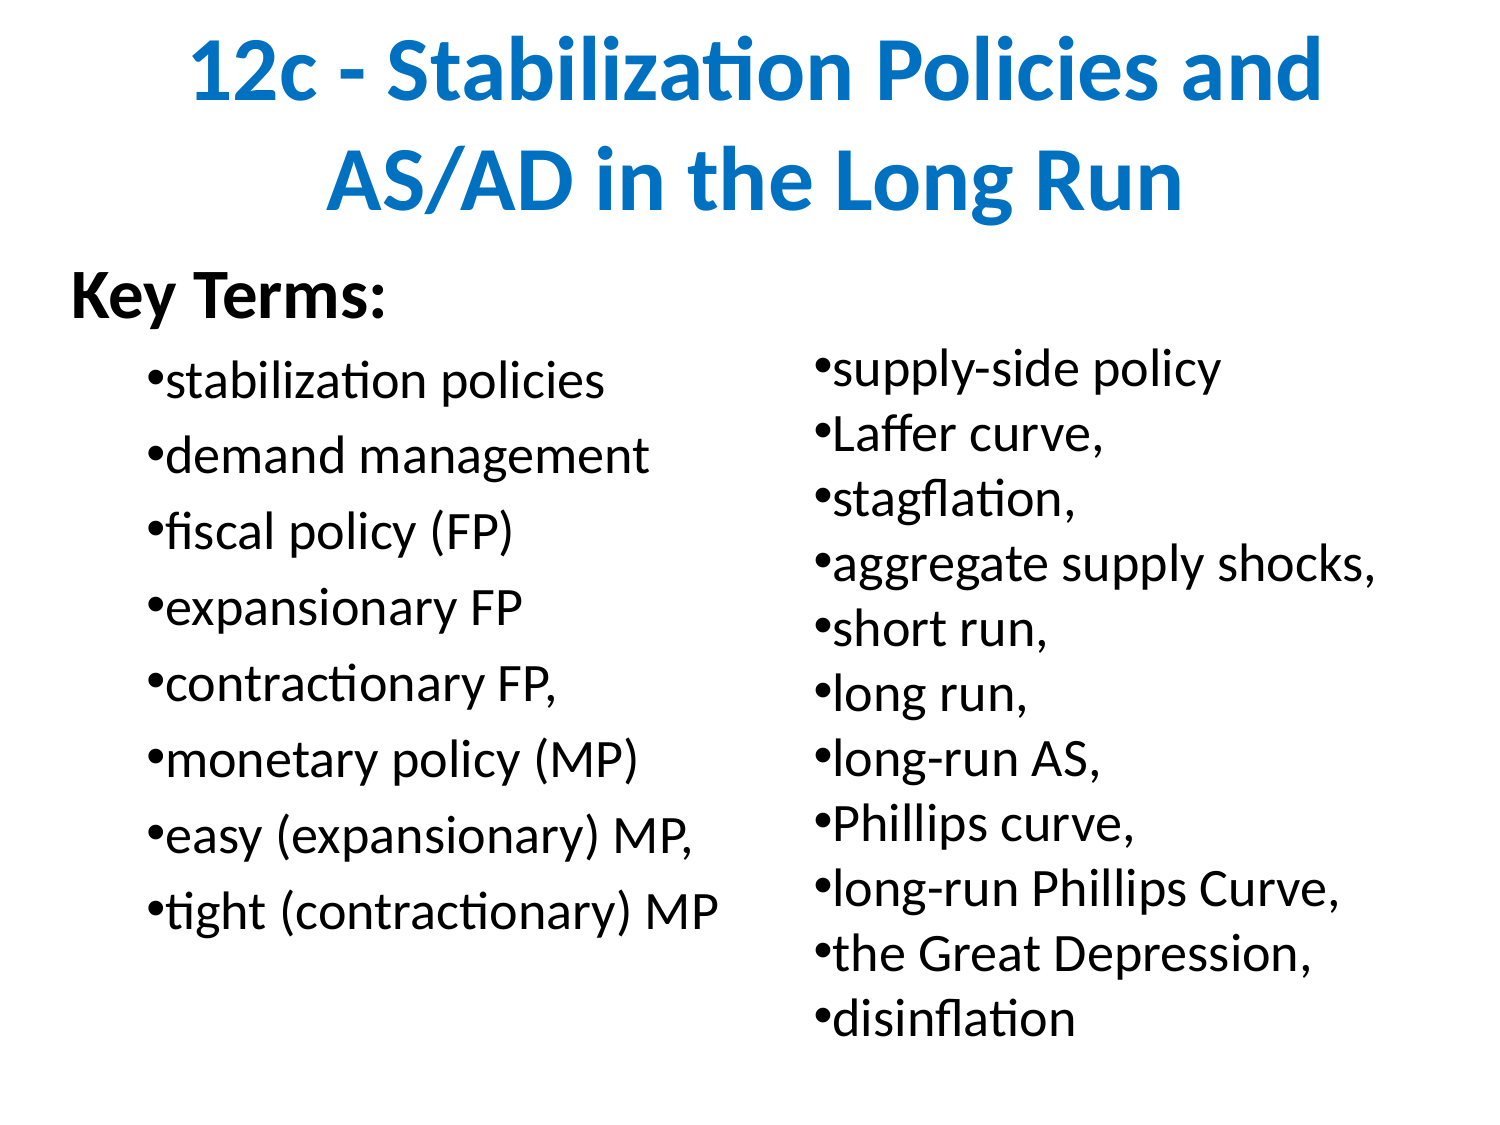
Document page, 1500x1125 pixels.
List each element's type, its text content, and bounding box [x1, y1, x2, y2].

text_box 12c - Stabilization Policies and AS/AD in the Long Run [62, 0, 1450, 238]
text_box supply-side policy Laffer curve, stagflation, aggregate supply shocks, short run, long run, long-run AS, Phillips curve, long-run Phillips Curve, the Great Depression, disinflation [798, 324, 1406, 1055]
subtitle Key Terms: stabilization policies demand management fiscal policy (FP) expansionary FP contractionary FP, monetary policy (MP) easy (expansionary) MP, tight (contractionary) MP [56, 240, 757, 1000]
